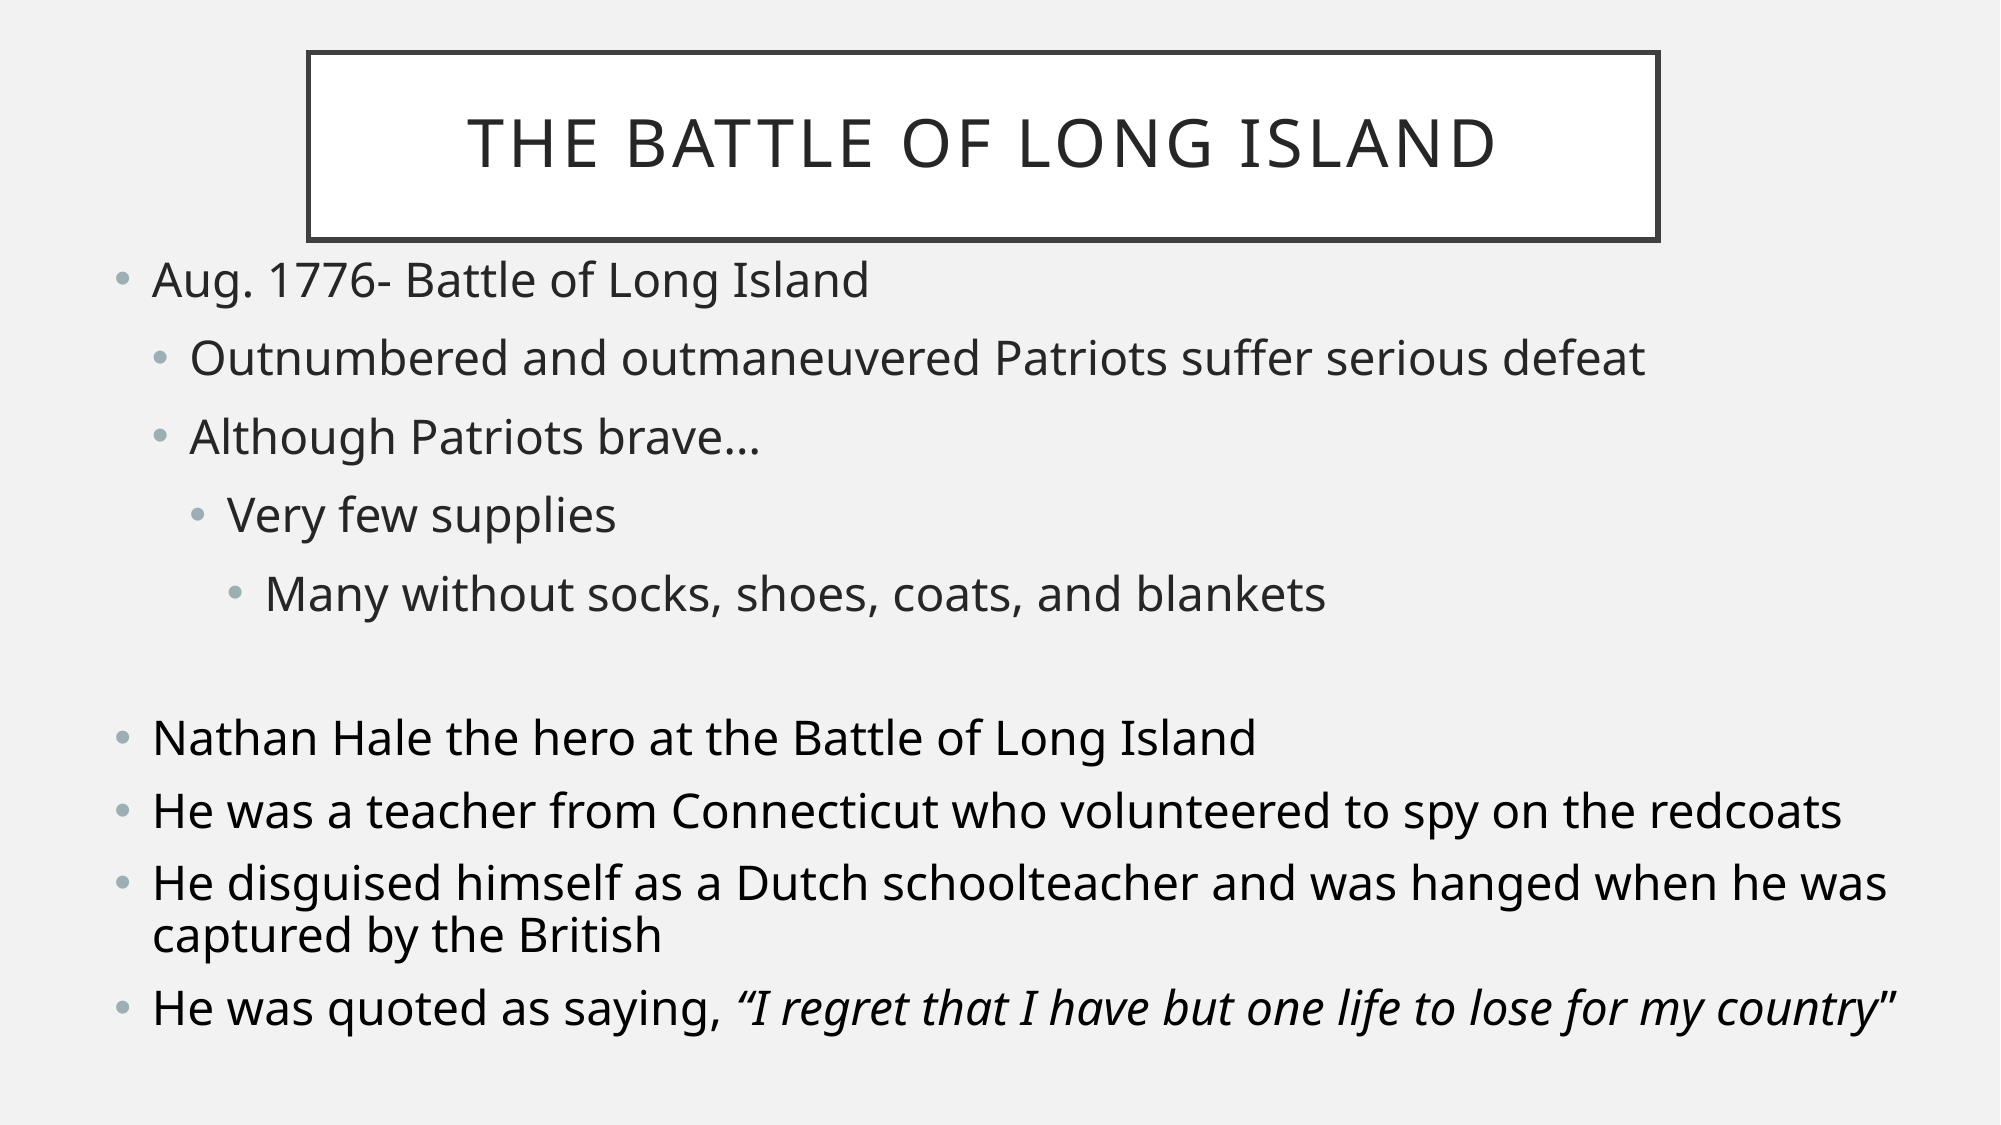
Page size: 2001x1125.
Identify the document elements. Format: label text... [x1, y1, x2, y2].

title The Battle of Long Island [306, 50, 1661, 241]
list Aug. 1776- Battle of Long Island Outnumbered and outmaneuvered Patriots suffer serious defeat Although Patriots brave… Very few supplies Many without socks, shoes, coats, and blankets Nathan Hale the hero at the Battle of Long Island He was a teacher from Connecticut who volunteered to spy on the redcoats He disguised himself as a Dutch schoolteacher and was hanged when he was captured by the British He was quoted as saying, “I regret that I have but one life to lose for my country” [99, 241, 1919, 1067]
